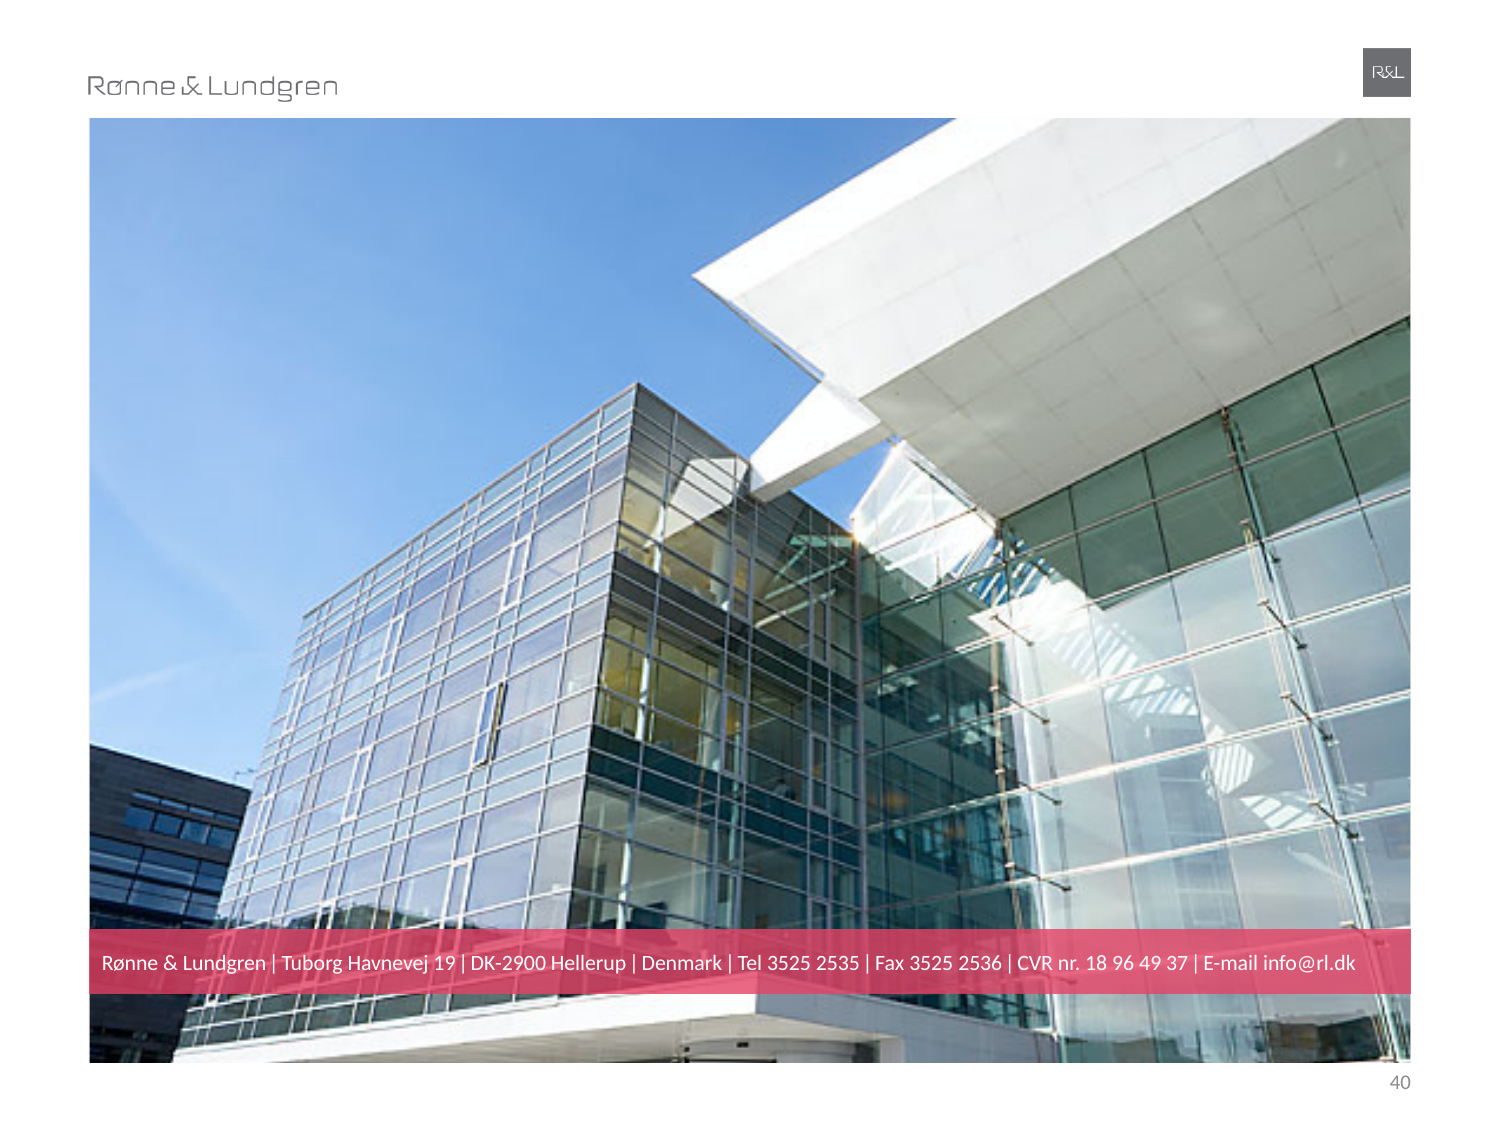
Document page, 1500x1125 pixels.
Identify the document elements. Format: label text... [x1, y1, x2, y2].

picture [88, 76, 337, 102]
picture [89, 118, 1412, 1064]
picture [1363, 48, 1411, 97]
slide_number 40 [1060, 1072, 1411, 1095]
